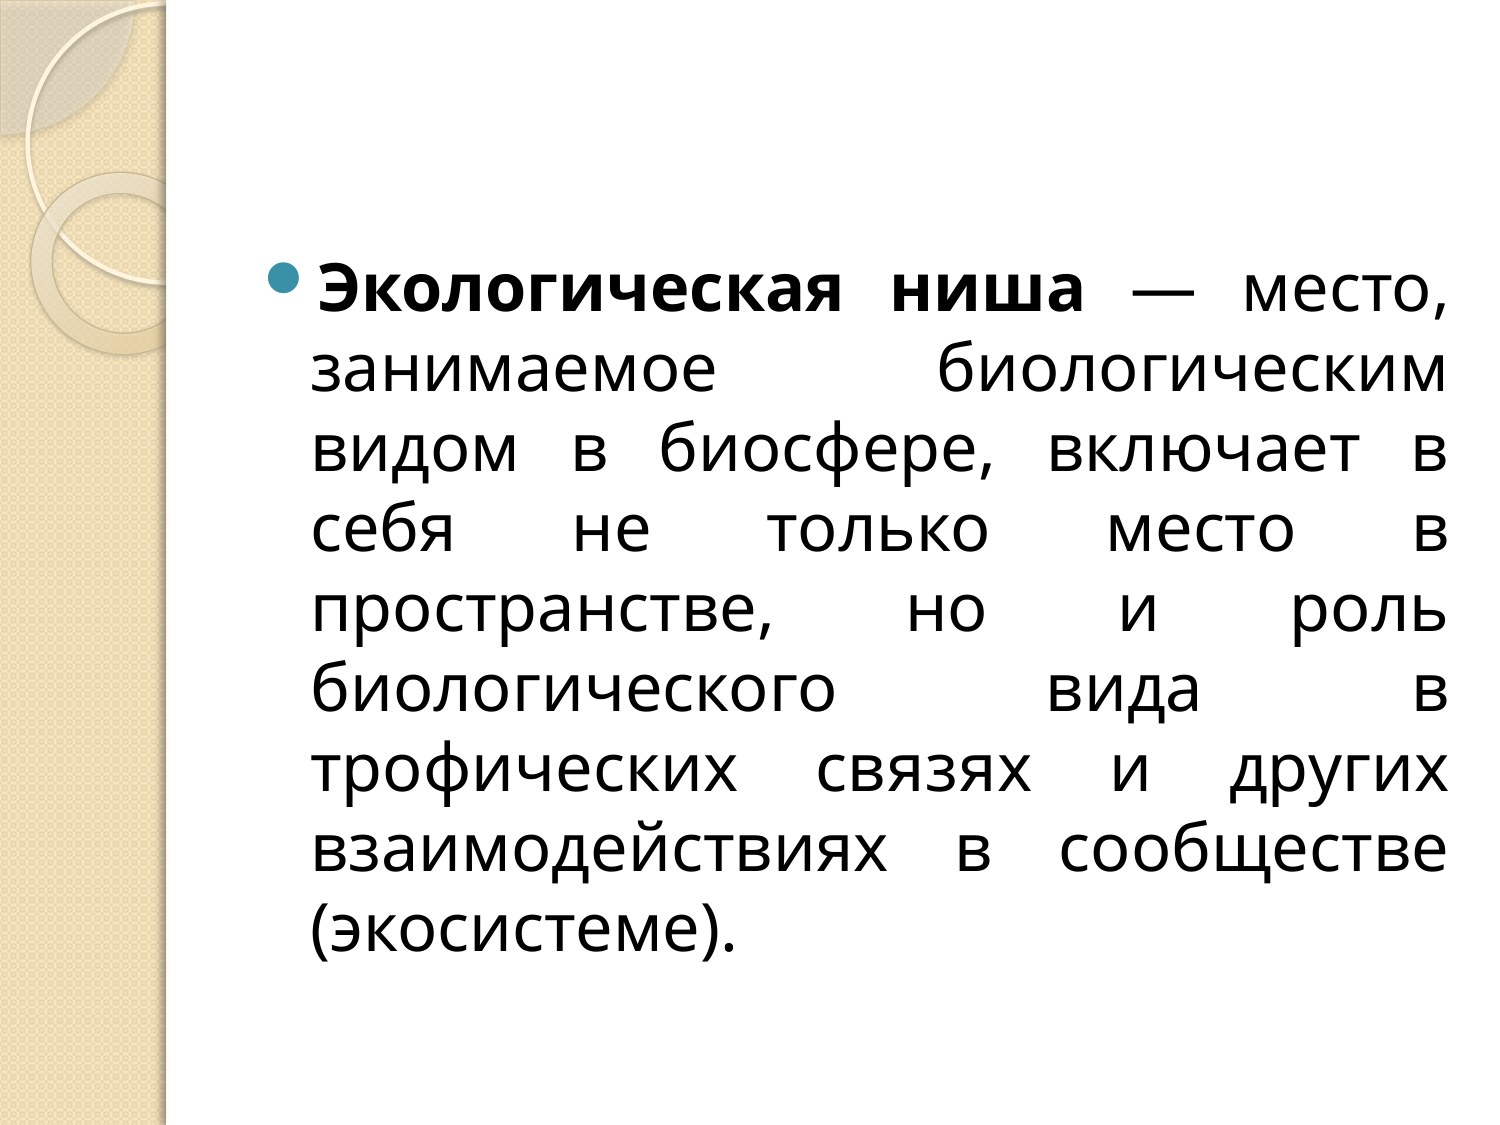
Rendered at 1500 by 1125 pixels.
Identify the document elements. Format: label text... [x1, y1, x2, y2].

list Экологическая ниша — место, занимаемое биологическим видом в биосфере, включает в себя не только место в пространстве, но и роль биологического вида в трофических связях и других взаимодействиях в сообществе (экосистеме). [235, 237, 1466, 1025]
